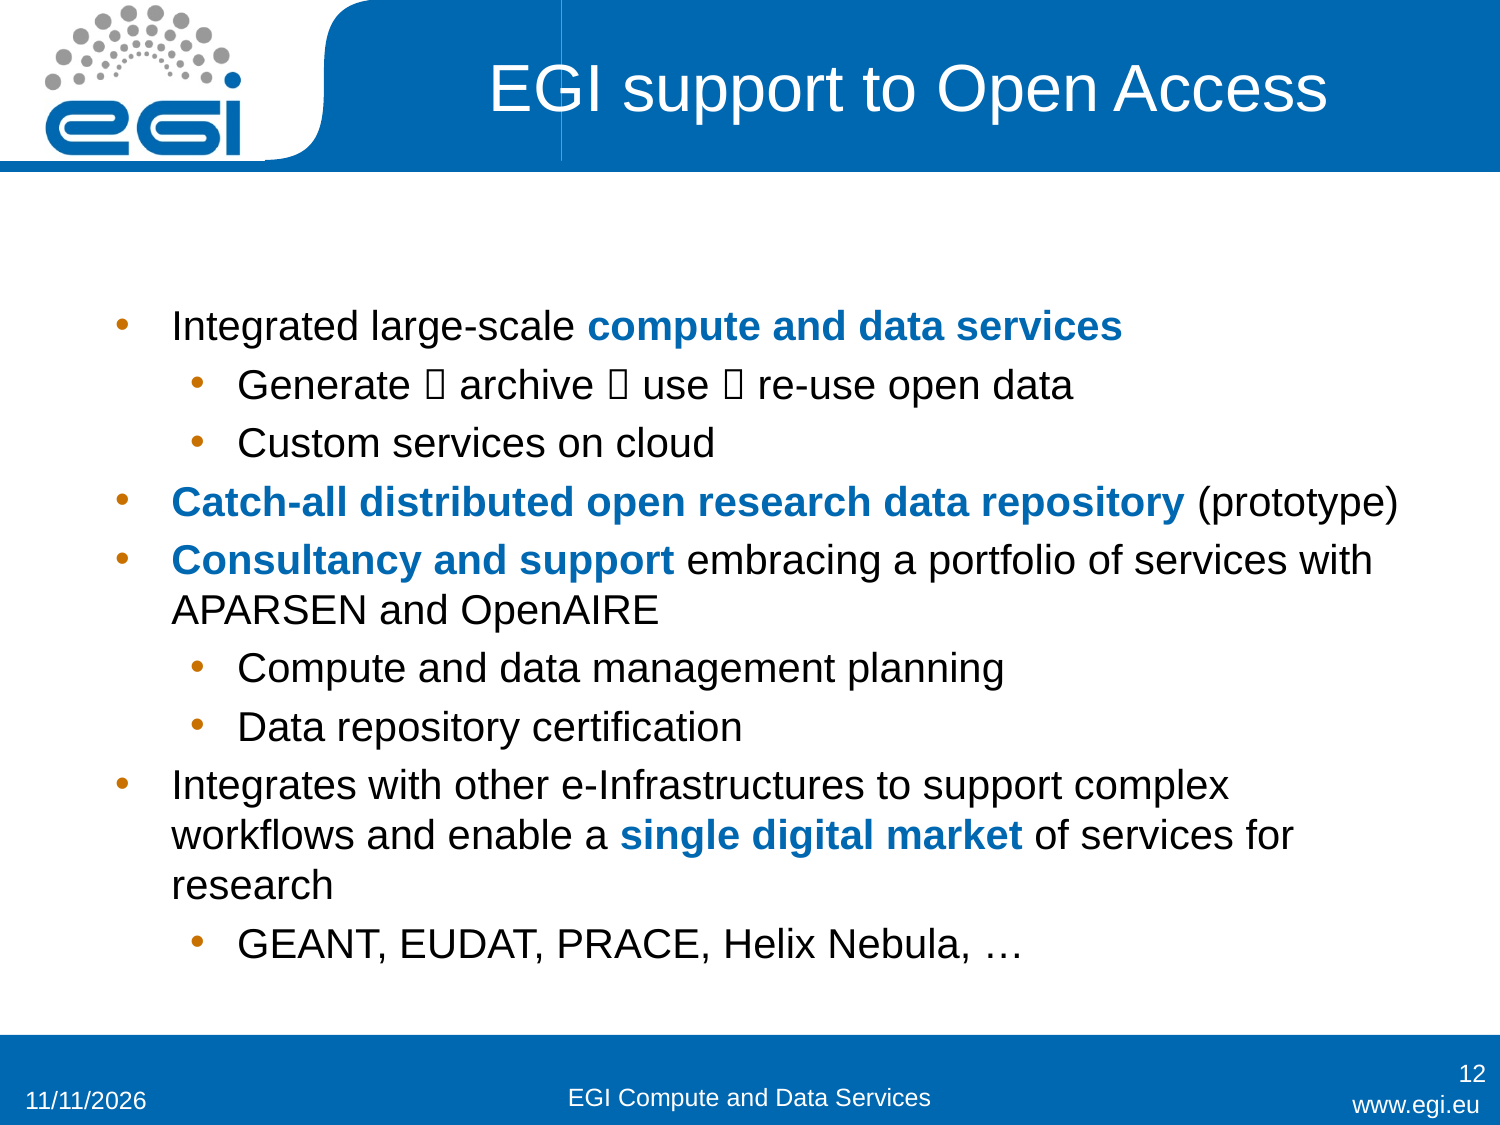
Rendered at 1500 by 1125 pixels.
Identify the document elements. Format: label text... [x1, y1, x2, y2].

list Integrated large-scale compute and data services Generate  archive  use  re-use open data Custom services on cloud Catch-all distributed open research data repository (prototype) Consultancy and support embracing a portfolio of services with APARSEN and OpenAIRE Compute and data management planning Data repository certification Integrates with other e-Infrastructures to support complex workflows and enable a single digital market of services for research GEANT, EUDAT, PRACE, Helix Nebula, … [100, 231, 1425, 975]
picture [0, 0, 265, 161]
footer EGI Compute and Data Services [512, 1058, 988, 1119]
title EGI support to Open Access [348, 19, 1471, 161]
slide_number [10, 1061, 361, 1122]
slide_number 12 [1151, 1042, 1500, 1103]
